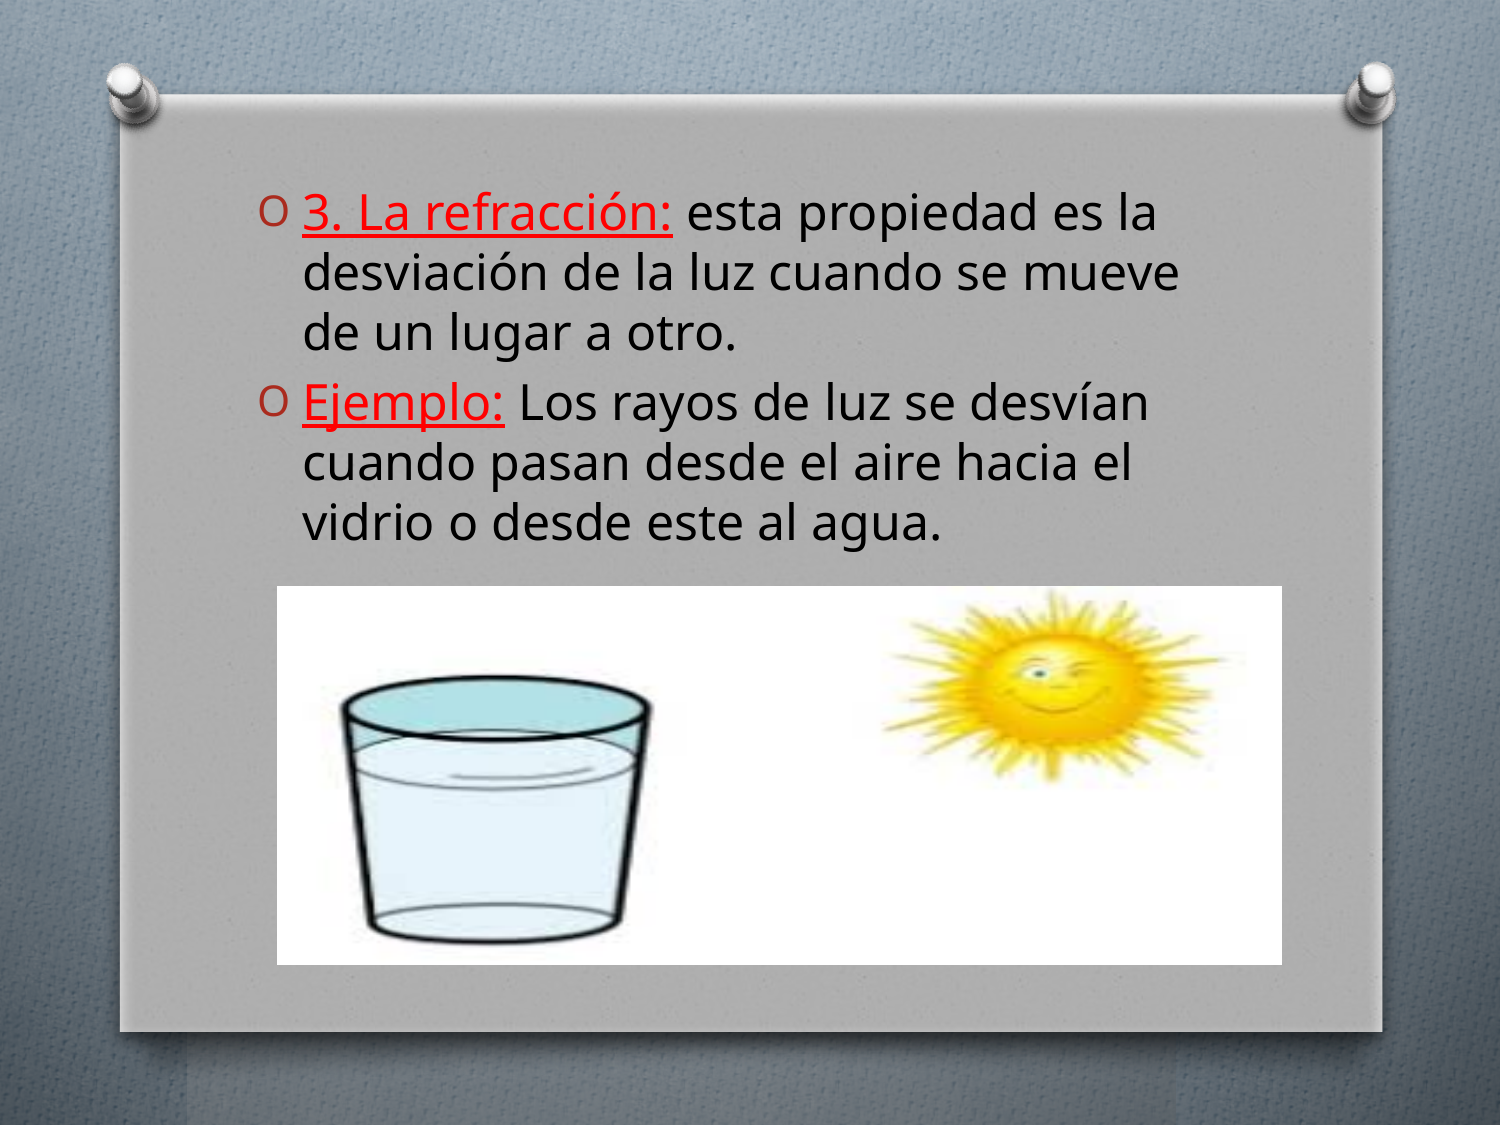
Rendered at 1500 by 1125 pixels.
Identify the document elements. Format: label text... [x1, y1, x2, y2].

picture [277, 585, 1282, 965]
picture [75, 29, 198, 153]
picture [1317, 35, 1439, 156]
list 3. La refracción: esta propiedad es la desviación de la luz cuando se mueve de un lugar a otro. Ejemplo: Los rayos de luz se desvían cuando pasan desde el aire hacia el vidrio o desde este al agua. [242, 172, 1259, 951]
